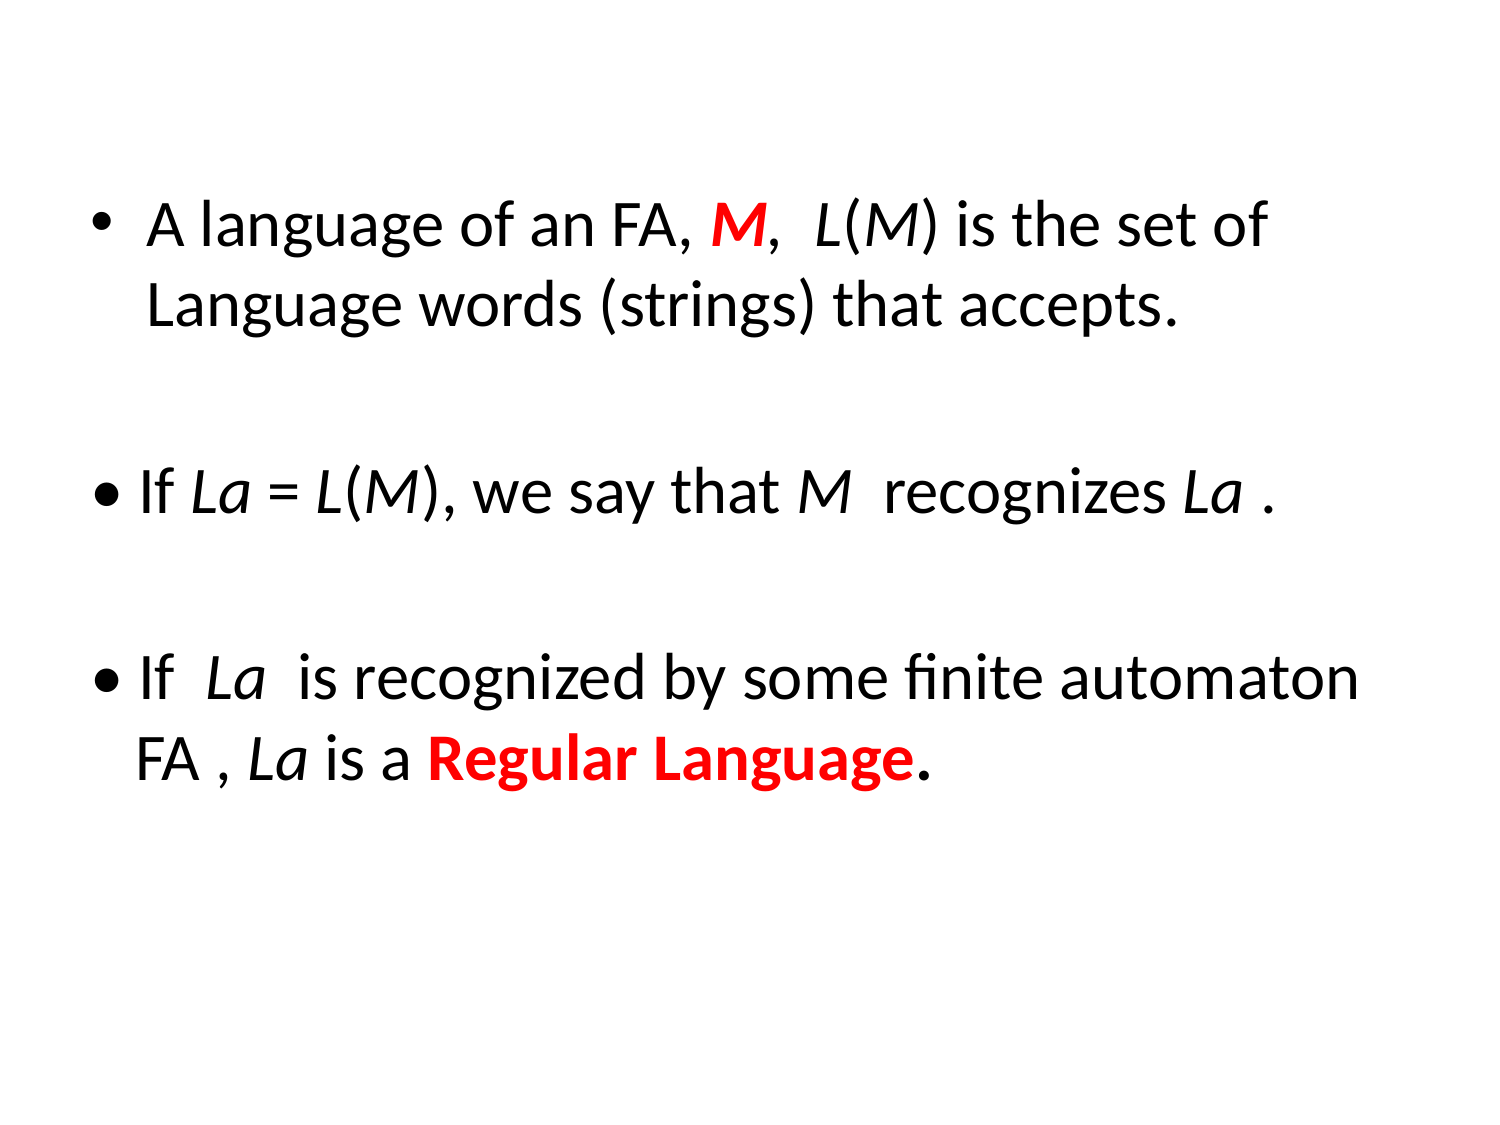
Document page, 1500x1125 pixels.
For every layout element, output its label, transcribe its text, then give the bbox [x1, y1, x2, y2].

list A language of an FA, M, L(M) is the set of Language words (strings) that accepts. • If La = L(M), we say that M recognizes La . • If La is recognized by some finite automaton FA , La is a Regular Language. [75, 172, 1425, 1005]
